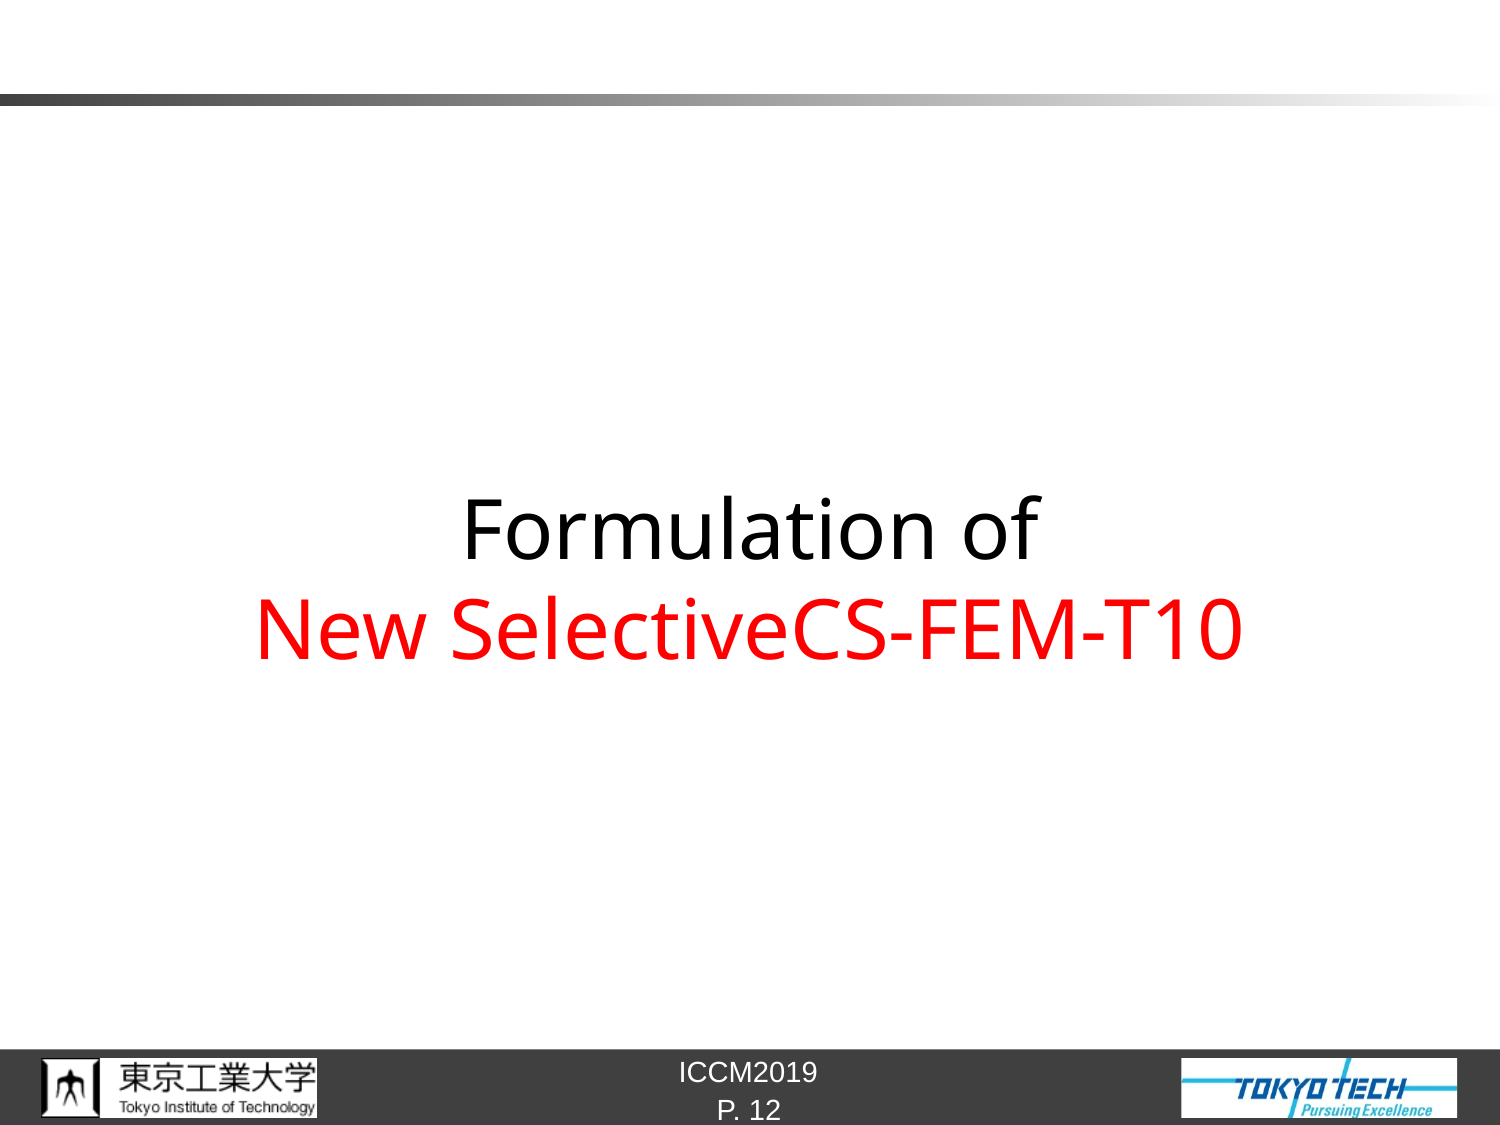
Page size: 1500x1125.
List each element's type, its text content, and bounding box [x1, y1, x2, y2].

list Formulation of New SelectiveCS-FEM-T10 [41, 102, 1459, 1050]
slide_number P. 12 [662, 1092, 836, 1125]
picture [41, 1058, 317, 1118]
picture [1181, 1058, 1458, 1118]
